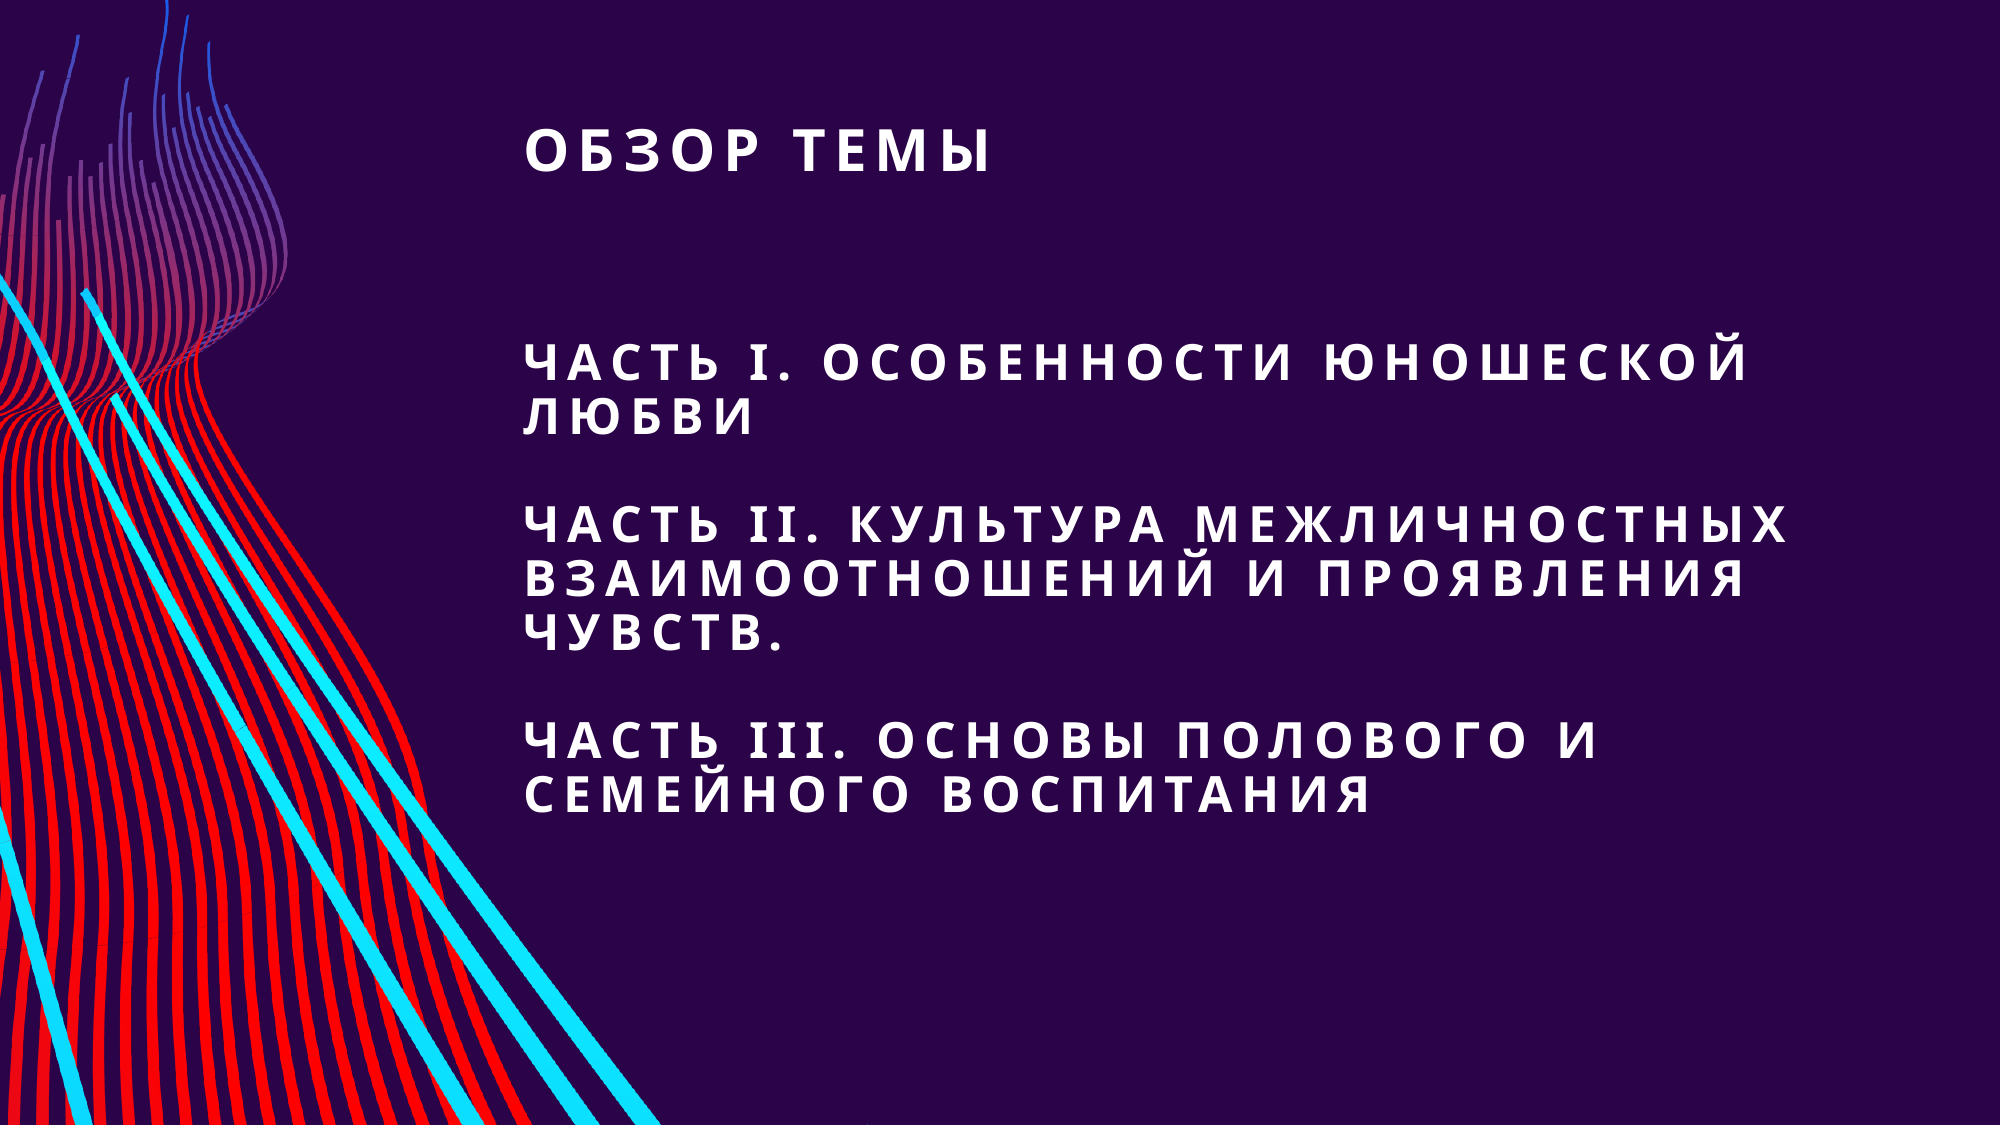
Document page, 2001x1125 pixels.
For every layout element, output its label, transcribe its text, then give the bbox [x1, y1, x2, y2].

picture [0, 0, 2000, 1125]
title Обзор ТЕМЫ [508, 113, 1319, 208]
text_box Часть I. Особенности юношеской любви Часть II. Культура межличностных взаимоотношений и проявления чувств. Часть III. Основы полового и семейного воспитания [508, 329, 1906, 887]
